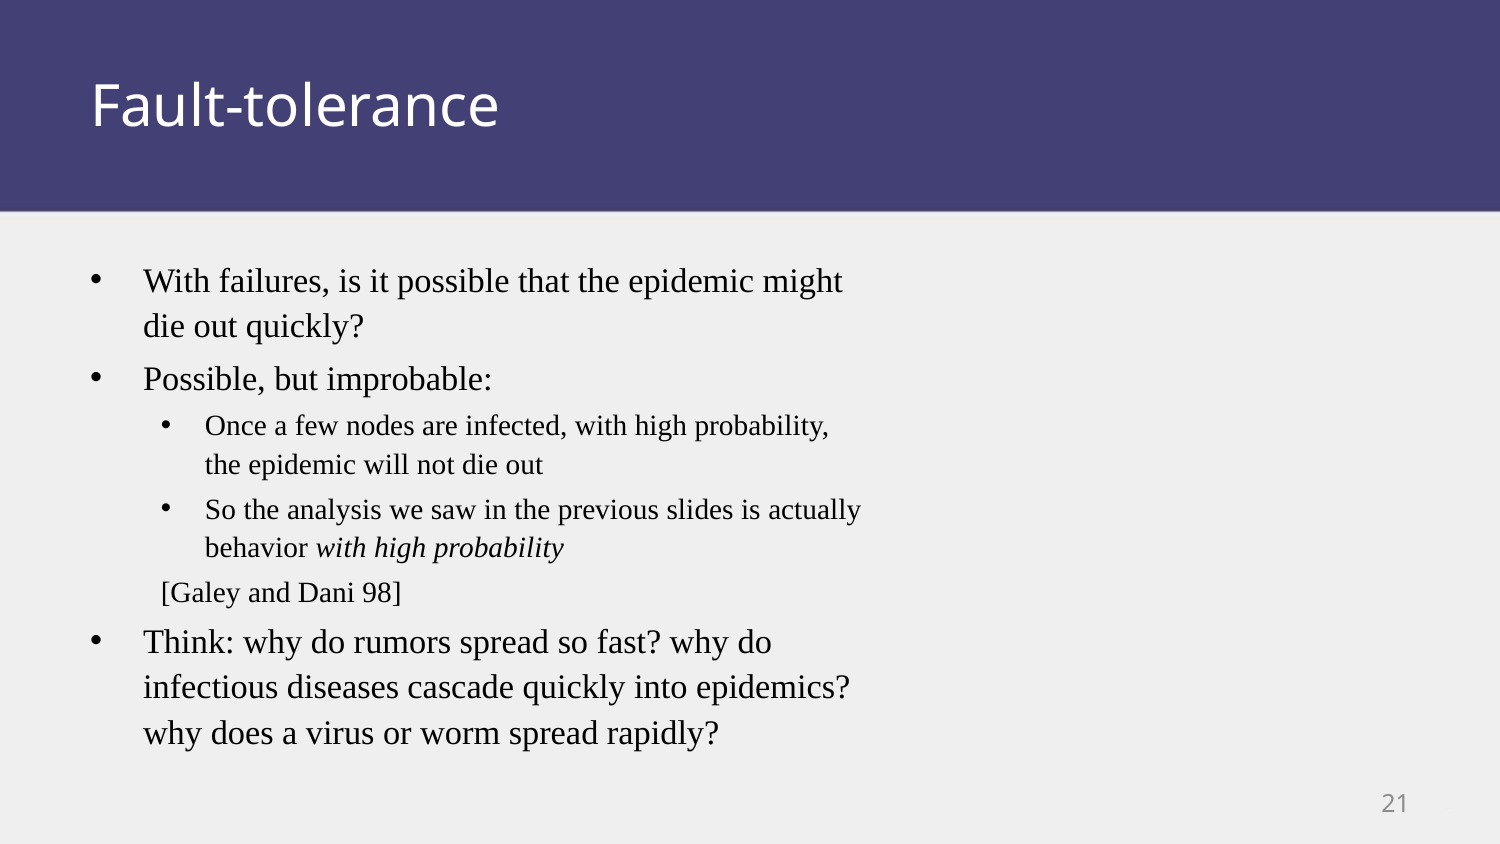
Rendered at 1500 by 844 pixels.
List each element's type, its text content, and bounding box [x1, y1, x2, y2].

list With failures, is it possible that the epidemic might die out quickly? Possible, but improbable: Once a few nodes are infected, with high probability, the epidemic will not die out So the analysis we saw in the previous slides is actually behavior with high probability [Galey and Dani 98] Think: why do rumors spread so fast? why do infectious diseases cascade quickly into epidemics? why does a virus or worm spread rapidly? [75, 246, 888, 772]
title Fault-tolerance [75, 33, 1450, 172]
text_box 21 [1299, 782, 1425, 828]
picture [0, 0, 1500, 844]
